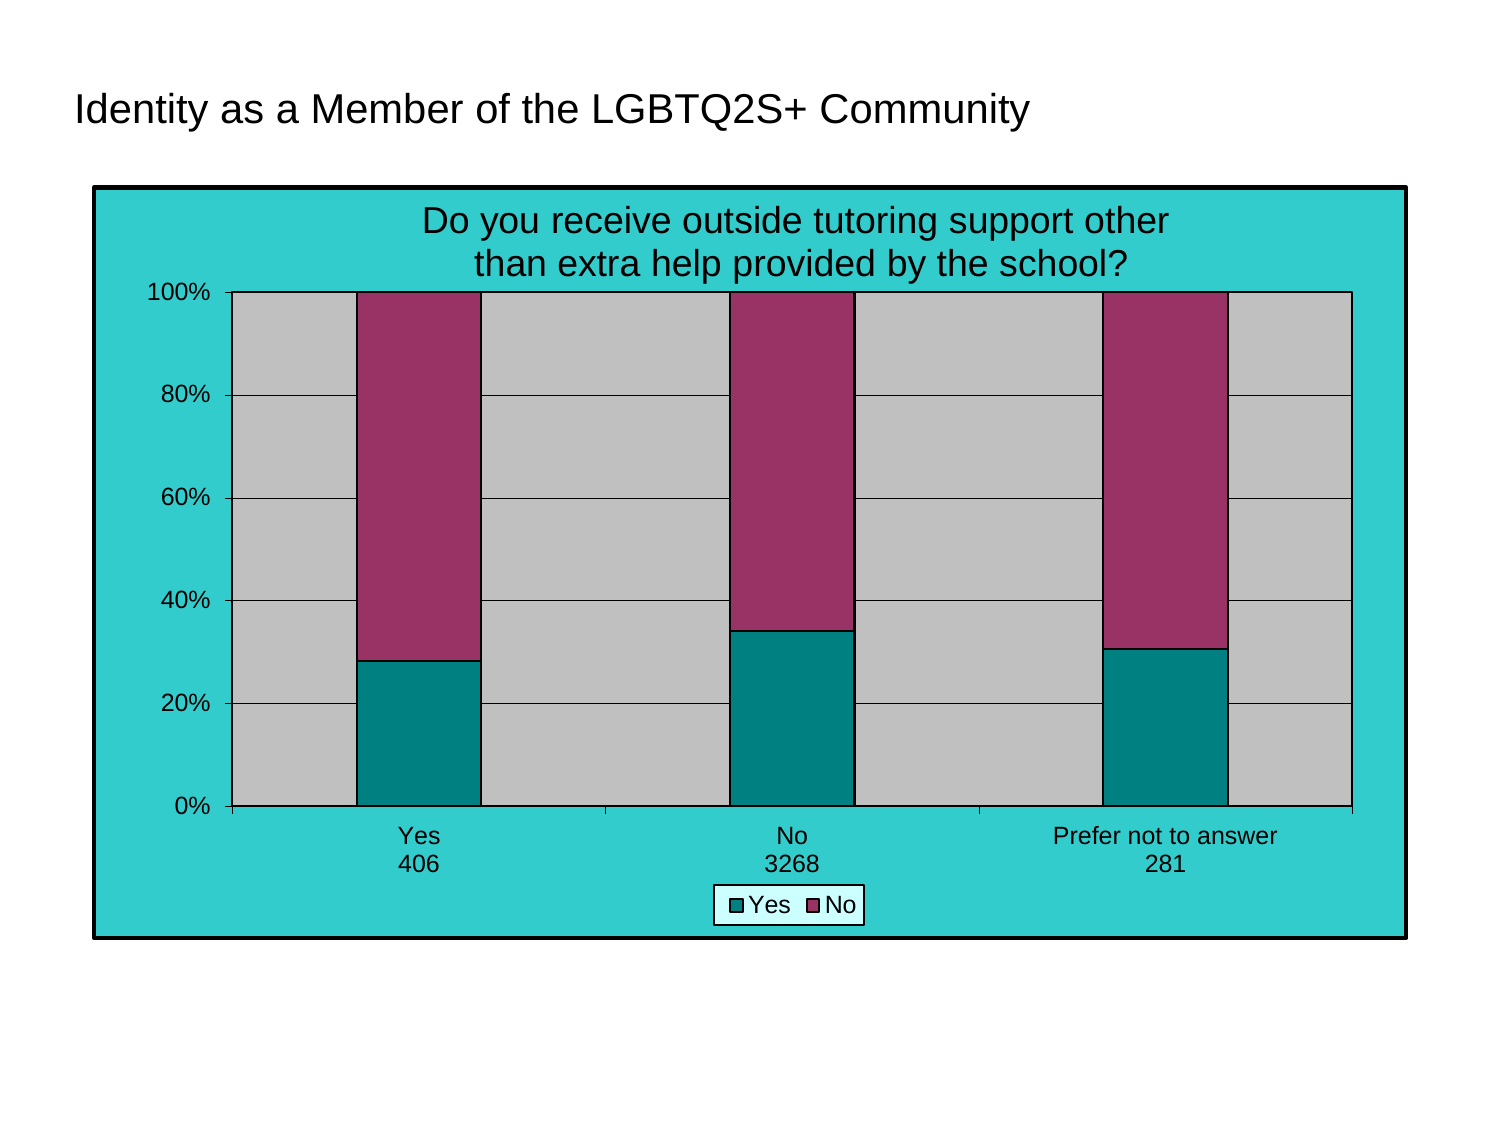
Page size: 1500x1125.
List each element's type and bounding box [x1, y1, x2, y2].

picture [91, 185, 1409, 940]
